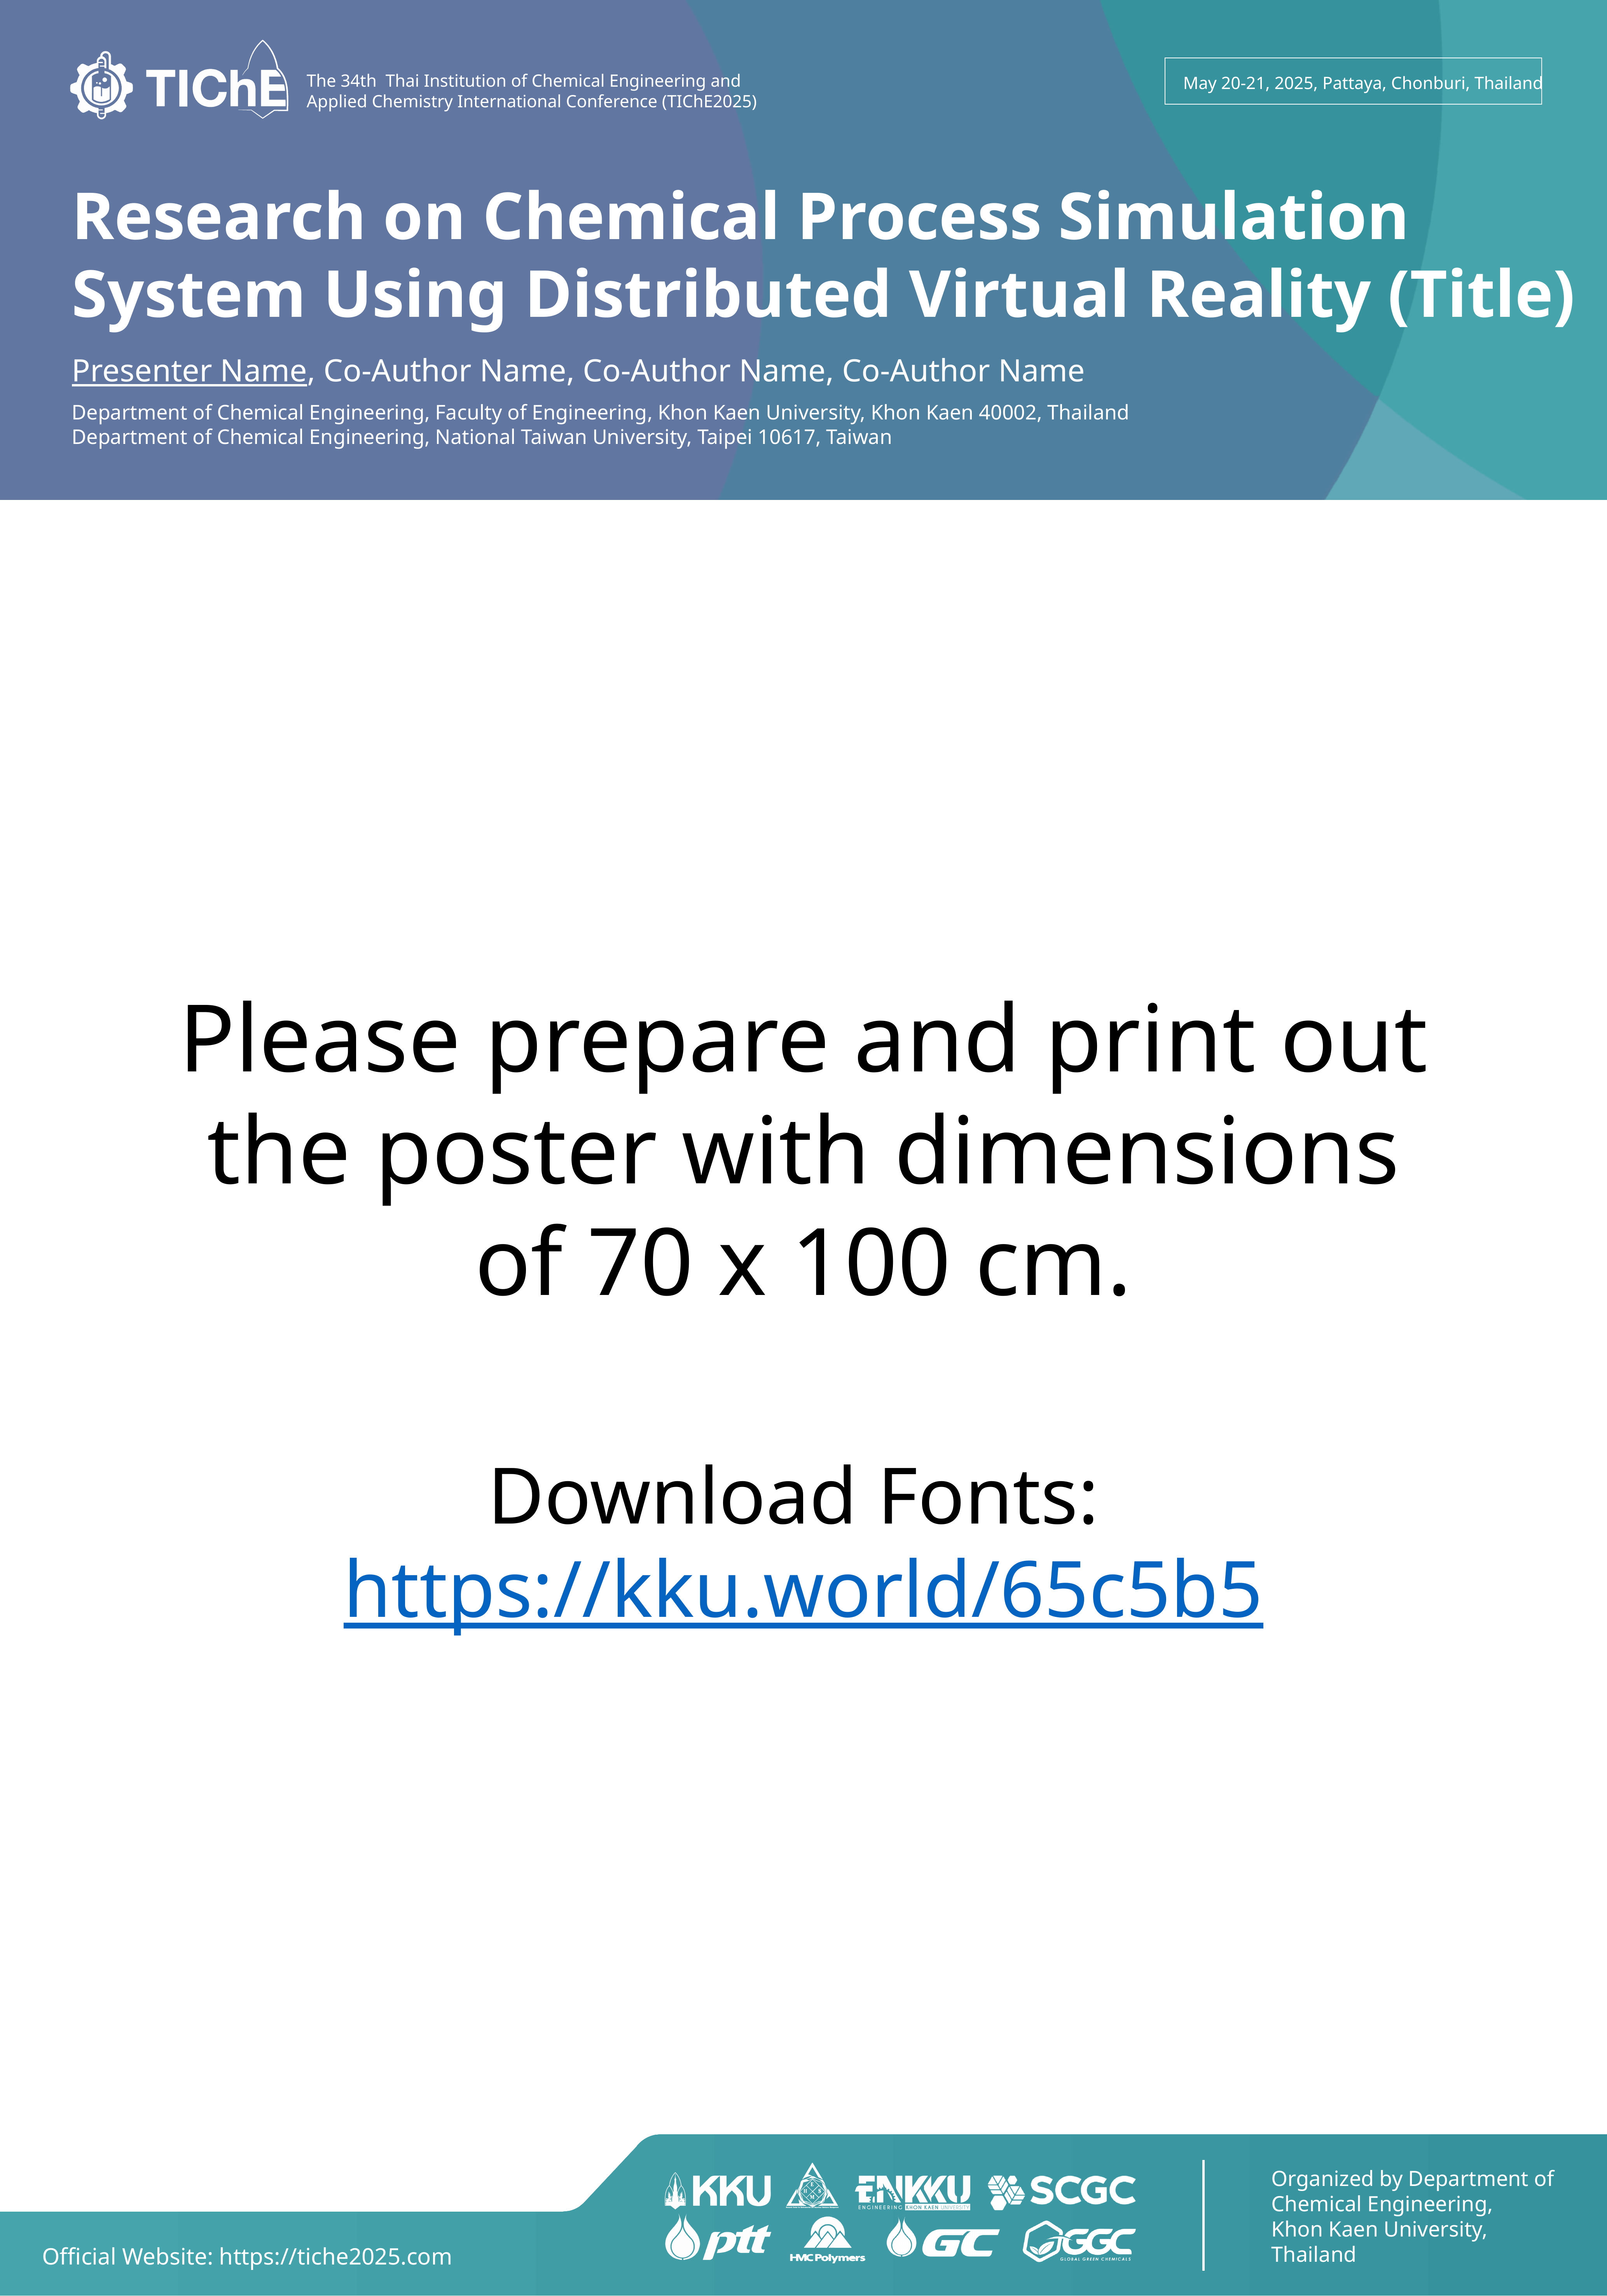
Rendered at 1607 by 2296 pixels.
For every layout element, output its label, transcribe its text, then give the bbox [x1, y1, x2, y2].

picture [887, 2164, 1147, 2262]
text_box The 34th Thai Institution of Chemical Engineering and Applied Chemistry International Conference (TIChE2025) [302, 67, 769, 114]
text_box Presenter Name, Co-Author Name, Co-Author Name, Co-Author Name [66, 348, 1607, 391]
picture [783, 2154, 973, 2271]
text_box Department of Chemical Engineering, Faculty of Engineering, Khon Kaen University, Khon Kaen 40002, Thailand Department of Chemical Engineering, National Taiwan University, Taipei 10617, Taiwan [66, 397, 1607, 451]
text_box Please prepare and print out the poster with dimensions of 70 x 100 cm. [157, 975, 1450, 1317]
text_box Research on Chemical Process Simulation System Using Distributed Virtual Reality (Title) [66, 171, 1607, 333]
picture [0, 0, 1607, 500]
picture [651, 2163, 779, 2277]
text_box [1165, 58, 1570, 105]
text_box Download Fonts: https://kku.world/65c5b5 [157, 1443, 1450, 1742]
